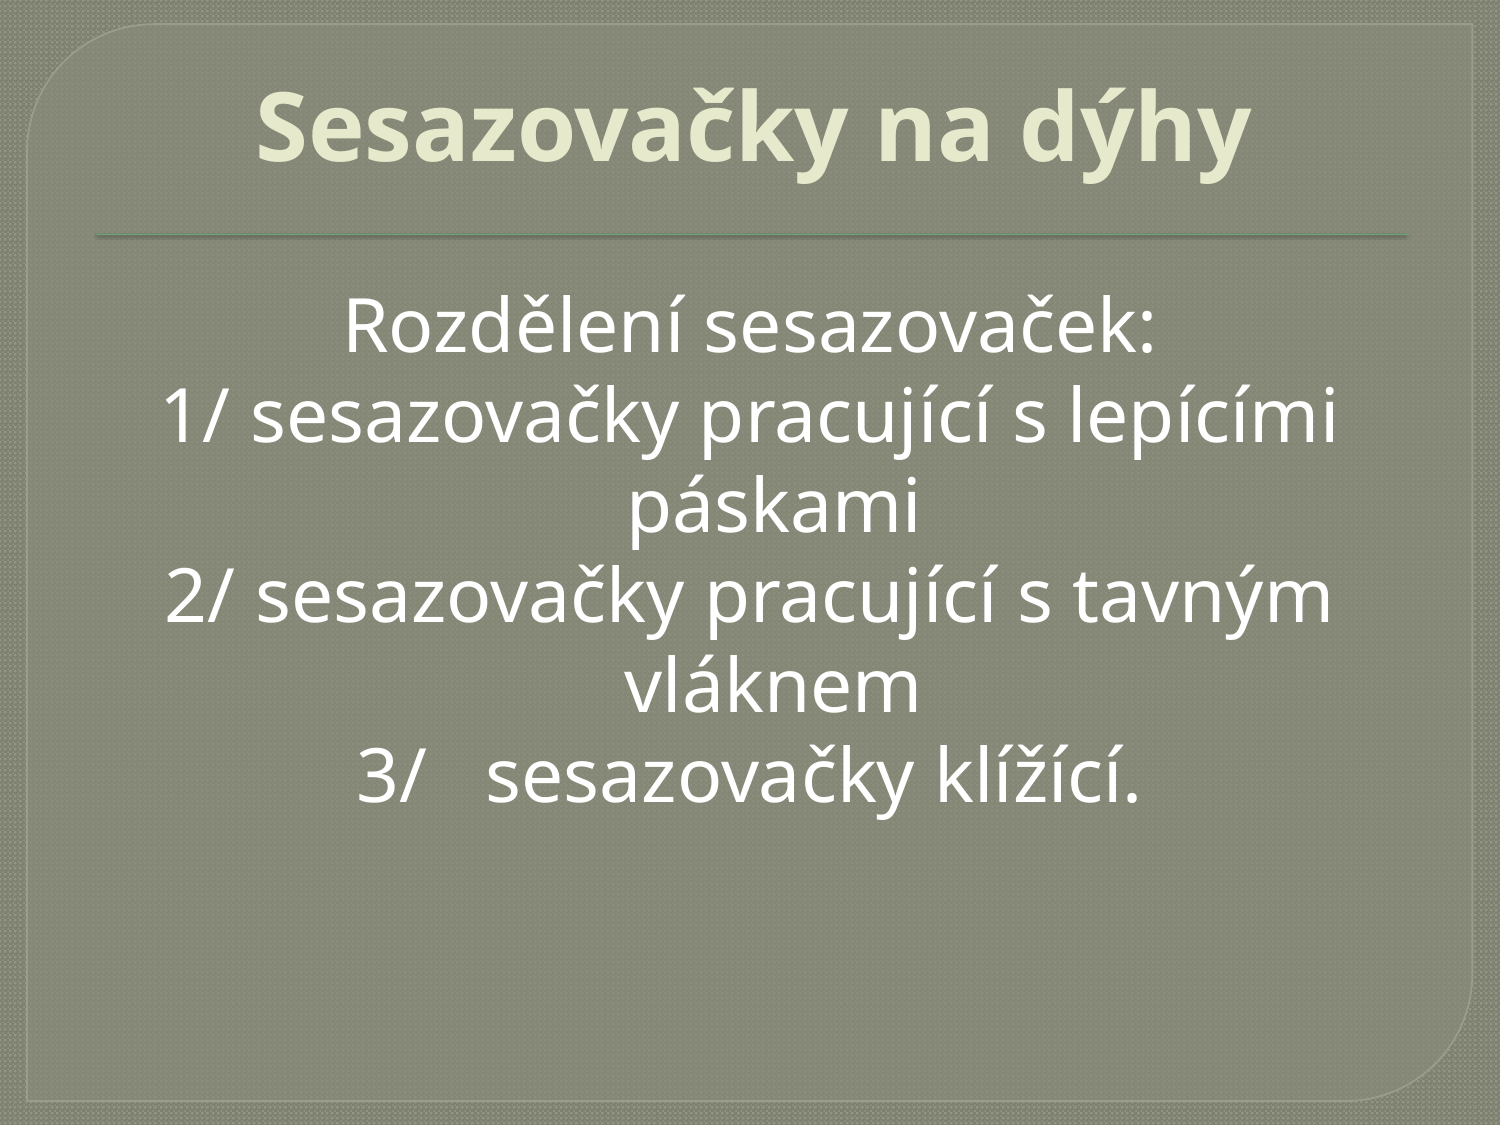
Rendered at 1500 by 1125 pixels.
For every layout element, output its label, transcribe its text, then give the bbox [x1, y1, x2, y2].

title Sesazovačky na dýhy [75, 41, 1425, 270]
list Rozdělení sesazovaček: 1/ sesazovačky pracující s lepícími páskami 2/ sesazovačky pracující s tavným vláknem 3/ sesazovačky klížící. [75, 270, 1425, 1013]
